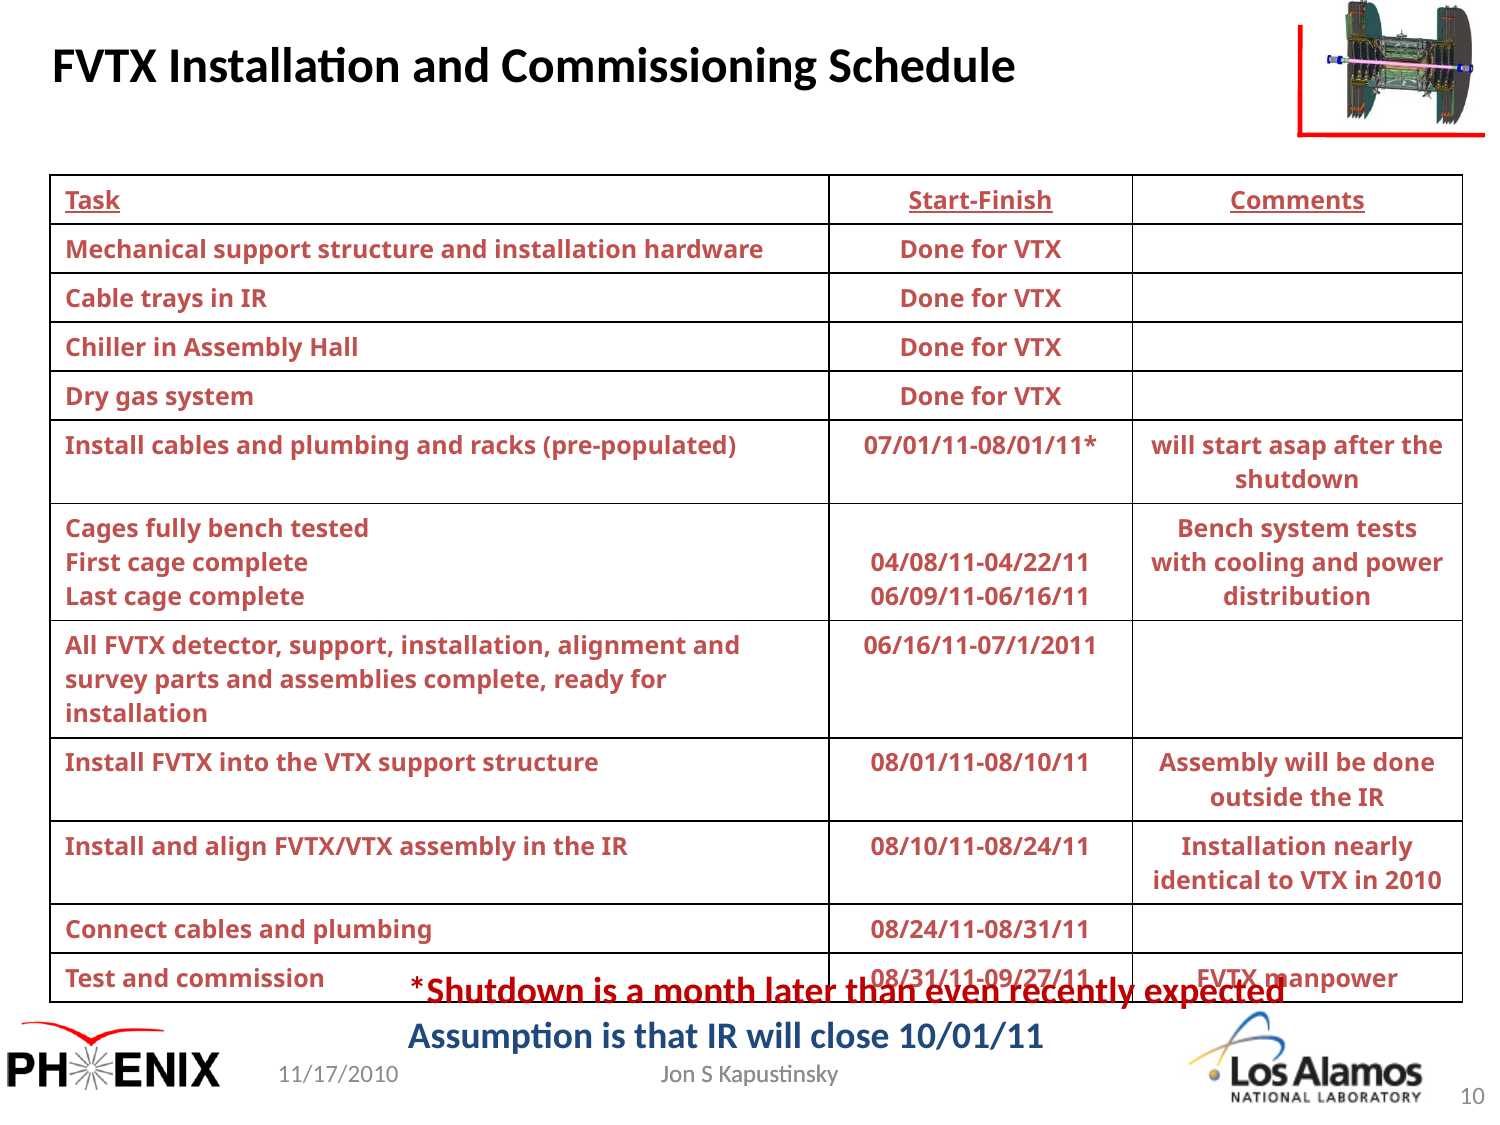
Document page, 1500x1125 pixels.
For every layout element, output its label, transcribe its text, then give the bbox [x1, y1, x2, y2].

table_cell All FVTX detector, support, installation, alignment and survey parts and assemblies complete, ready for installation [51, 621, 828, 737]
table_cell [1133, 274, 1462, 321]
table_cell Dry gas system [51, 372, 828, 419]
table_cell 08/01/11-08/10/11 [830, 739, 1132, 820]
table_cell Install FVTX into the VTX support structure [51, 739, 828, 820]
table_cell FVTX manpower [1133, 954, 1462, 1001]
table_cell [1133, 905, 1462, 952]
table_cell Install and align FVTX/VTX assembly in the IR [51, 822, 828, 903]
table_cell Chiller in Assembly Hall [51, 323, 828, 370]
picture [1166, 1008, 1428, 1103]
table_cell [1133, 621, 1462, 737]
table_cell Cable trays in IR [51, 274, 828, 321]
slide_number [262, 1042, 425, 1103]
table_cell 08/31/11-09/27/11 [830, 954, 1132, 958]
picture [7, 1020, 220, 1090]
table_cell Connect cables and plumbing [51, 905, 828, 952]
table_cell Done for VTX [830, 225, 1132, 272]
table_cell Install cables and plumbing and racks (pre-populated) [51, 421, 828, 503]
table_cell Assembly will be done outside the IR [1133, 739, 1462, 820]
table_cell Done for VTX [830, 323, 1132, 370]
table_header Start-Finish [830, 176, 1132, 223]
table_cell [1133, 372, 1462, 419]
slide_number 10 [1425, 1065, 1500, 1125]
table_cell Done for VTX [830, 274, 1132, 321]
table_header Task [51, 176, 828, 223]
table_cell [1133, 225, 1462, 272]
table_cell 07/01/11-08/01/11* [830, 421, 1132, 503]
table_cell Mechanical support structure and installation hardware [51, 225, 828, 272]
picture [1325, 0, 1474, 125]
table_header Comments [1133, 176, 1462, 223]
table_cell 04/08/11-04/22/11 06/09/11-06/16/11 [830, 504, 1132, 620]
table_cell 08/24/11-08/31/11 [830, 905, 1132, 952]
text_box *Shutdown is a month later than even recently expected Assumption is that IR will close 10/01/11 [393, 958, 1323, 1064]
table_cell 06/16/11-07/1/2011 [830, 621, 1132, 737]
table_cell Test and commission [51, 954, 828, 1001]
table_cell Done for VTX [830, 372, 1132, 419]
table_cell Cages fully bench tested First cage complete Last cage complete [51, 504, 828, 620]
footer Jon S Kapustinsky [512, 1042, 988, 1103]
table_cell Installation nearly identical to VTX in 2010 [1133, 822, 1462, 903]
text_box FVTX Installation and Commissioning Schedule [37, 24, 1038, 100]
table_cell Bench system tests with cooling and power distribution [1133, 504, 1462, 620]
table_cell 08/10/11-08/24/11 [830, 822, 1132, 903]
table_cell will start asap after the shutdown [1133, 421, 1462, 503]
table_cell [1133, 323, 1462, 370]
